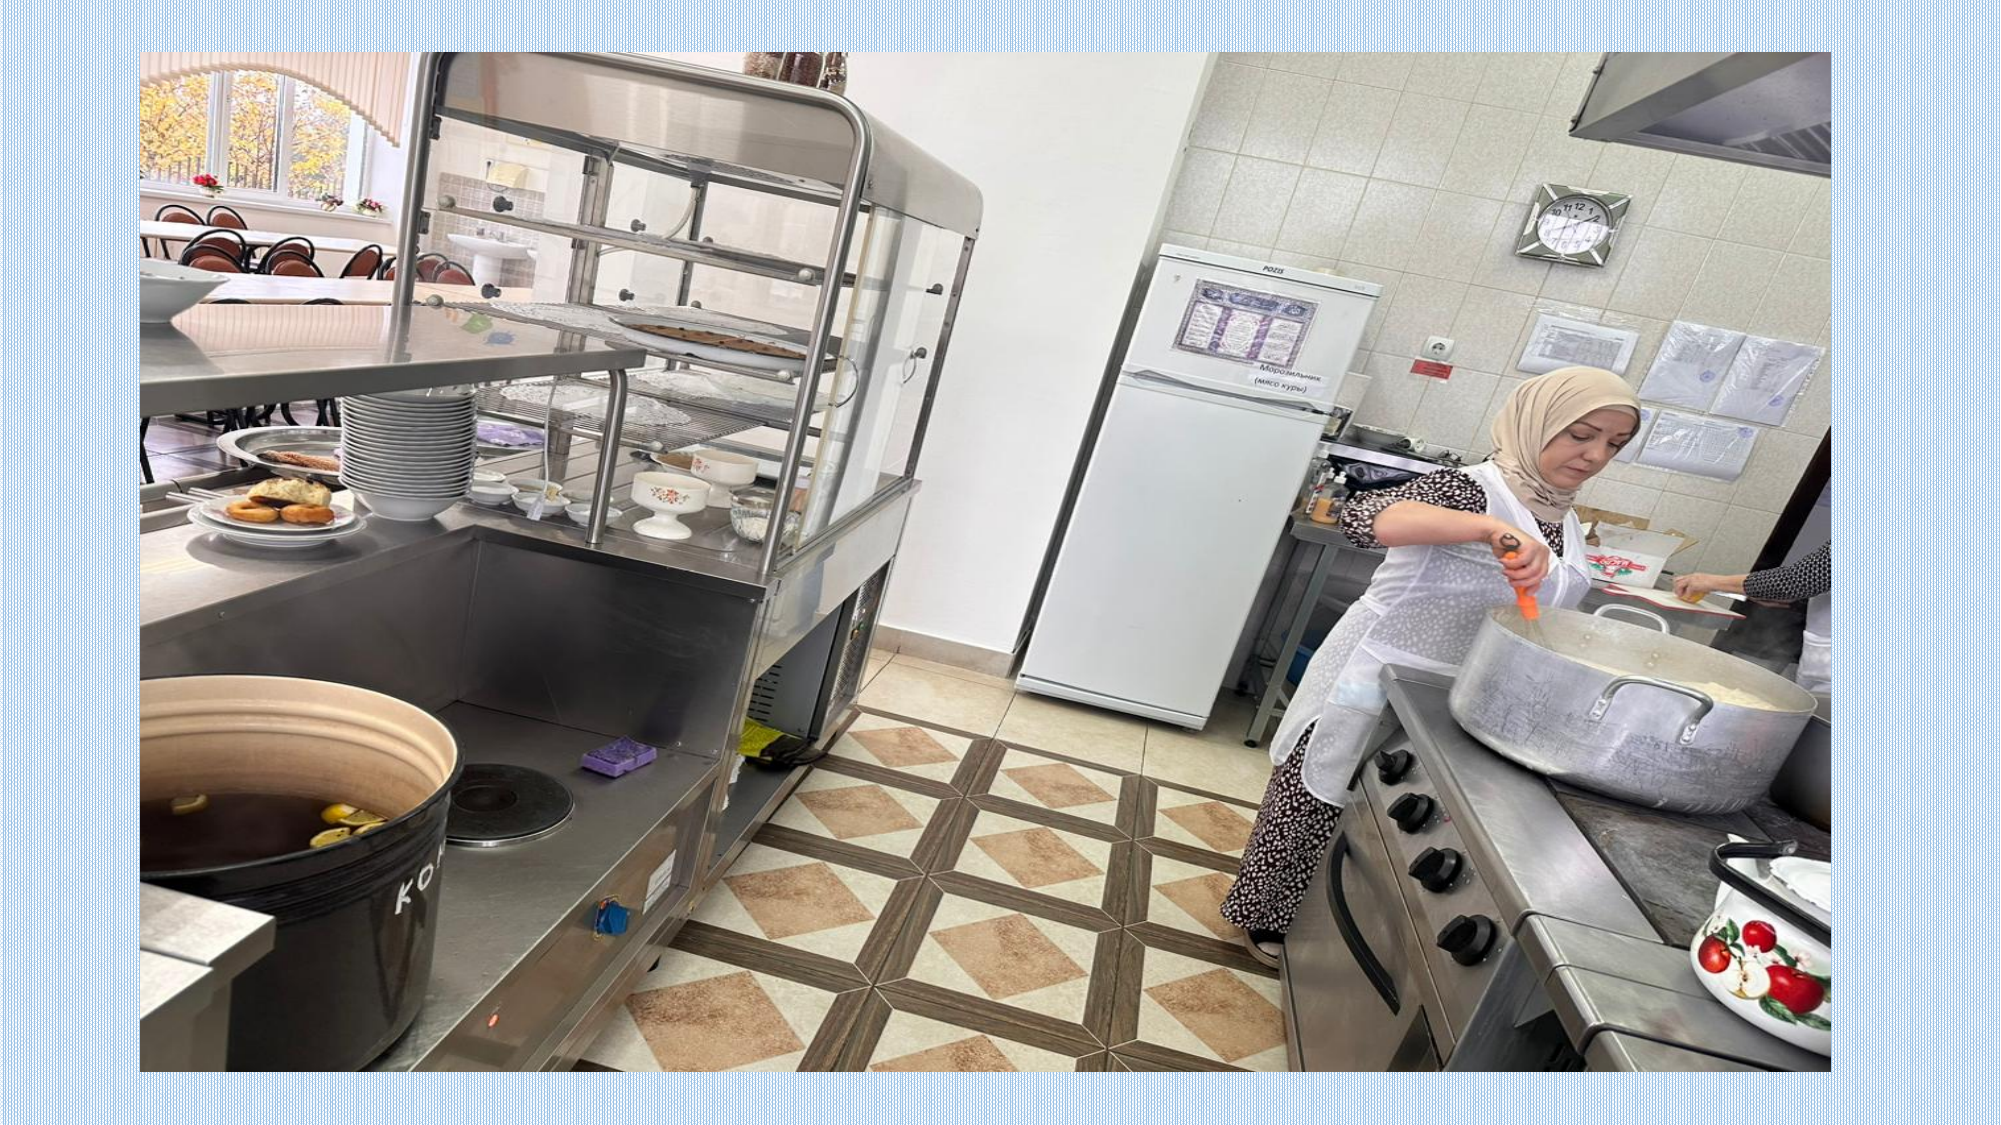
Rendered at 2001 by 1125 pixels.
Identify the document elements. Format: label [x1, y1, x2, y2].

picture [140, 52, 1831, 1072]
